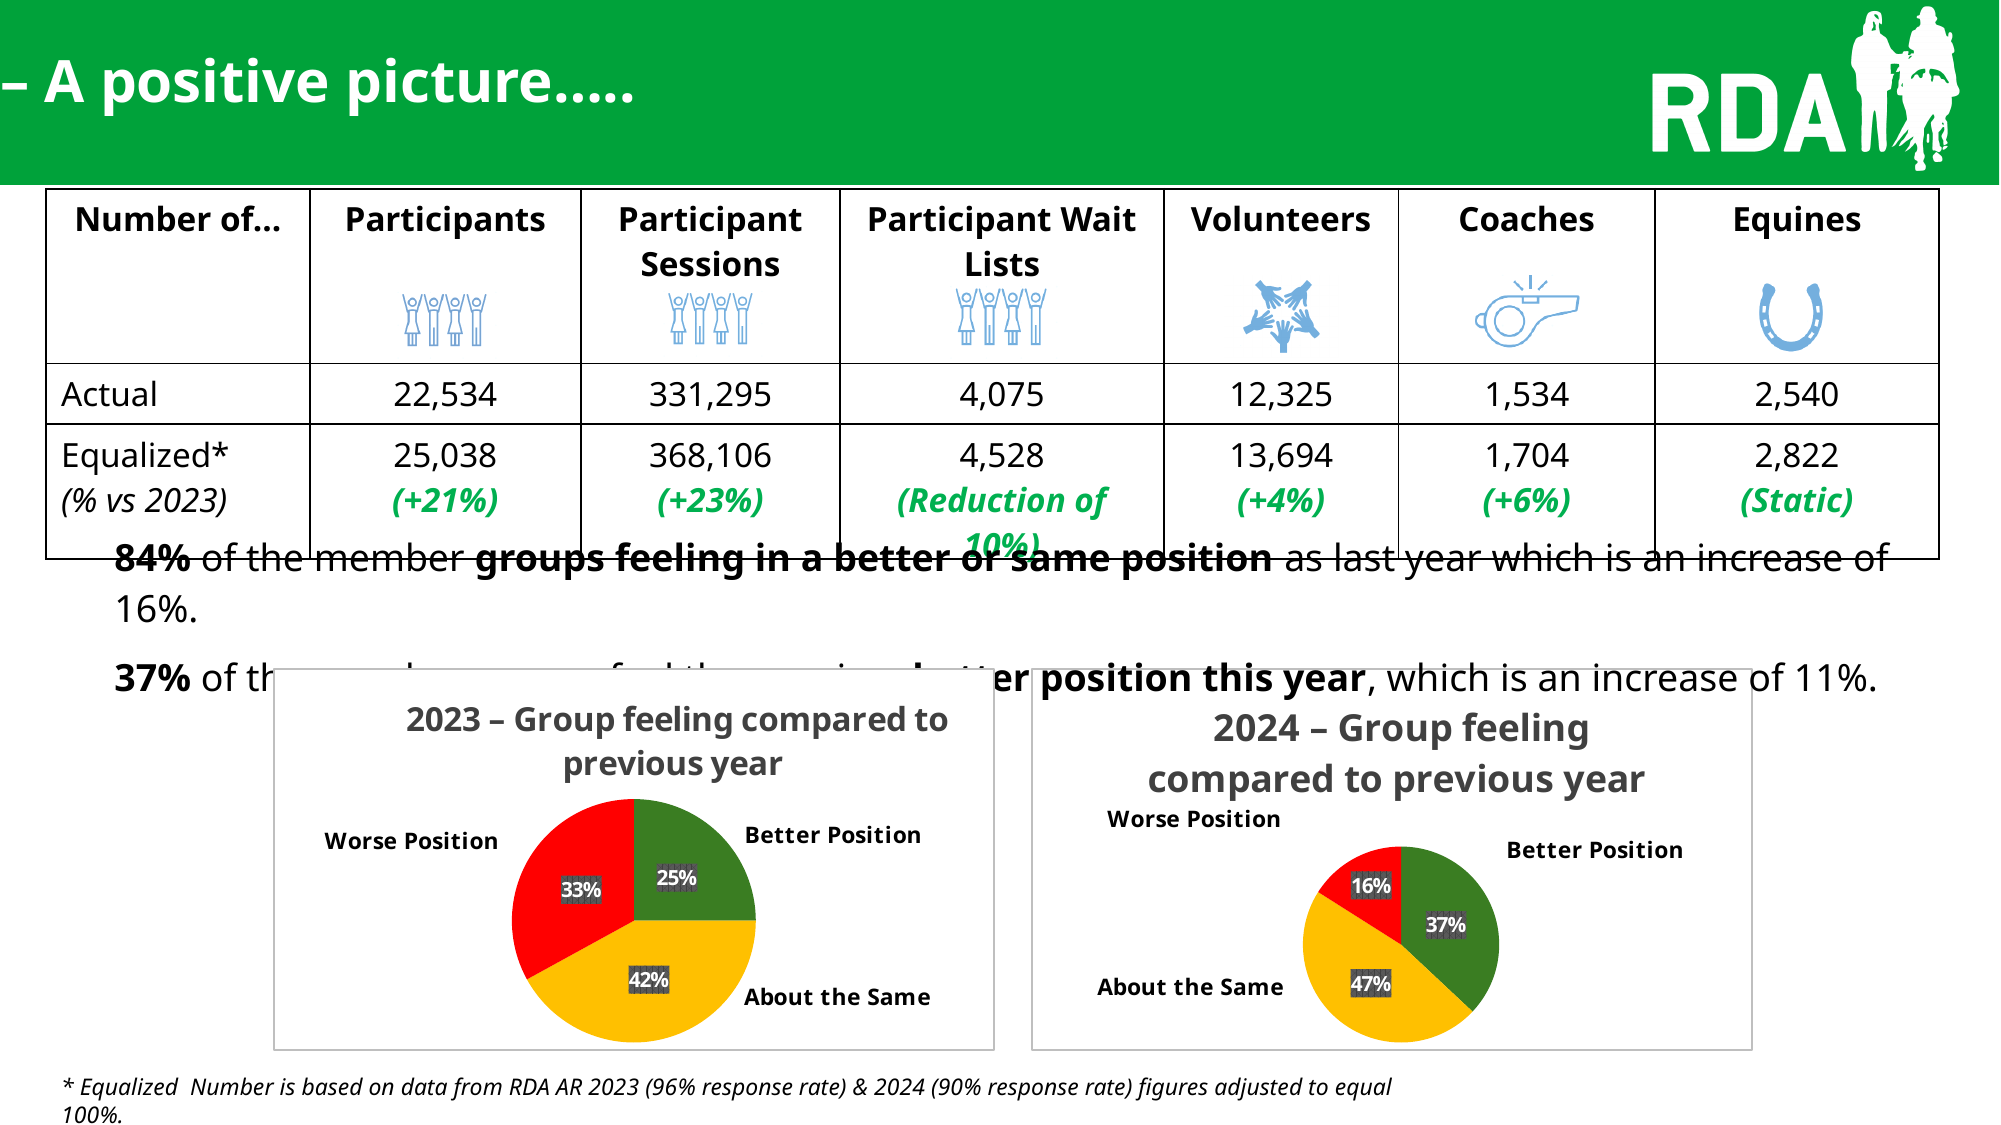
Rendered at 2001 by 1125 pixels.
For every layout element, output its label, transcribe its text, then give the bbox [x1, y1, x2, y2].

table_header Coaches [1399, 190, 1654, 363]
text_box * Equalized Number is based on data from RDA AR 2023 (96% response rate) & 2024 (90% response rate) figures adjusted to equal 100%. [46, 1065, 1427, 1125]
picture [1740, 281, 1842, 355]
table_header Participants [311, 190, 580, 363]
table_cell 368,106 (+23%) [582, 425, 839, 519]
table_cell 2,822 (Static) [1656, 425, 1938, 519]
table_header Participant Wait Lists [841, 190, 1163, 363]
table_header Number of… [47, 190, 309, 363]
table_cell 1,534 [1399, 364, 1654, 423]
table_cell Actual [47, 364, 309, 423]
picture [937, 282, 1061, 361]
table_cell 22,534 [311, 364, 580, 423]
picture [1224, 275, 1340, 359]
picture [0, 0, 2000, 225]
table_header Volunteers [1165, 190, 1398, 363]
table_cell 13,694 (+4%) [1165, 425, 1398, 519]
table_cell 1,704 (+6%) [1399, 425, 1654, 519]
table_cell 4,528 (Reduction of 10%) [841, 425, 1163, 519]
text_box 84% of the member groups feeling in a better or same position as last year which is an increase of 16%. 37% of the member groups feel they are in a better position this year, which is an increase of 11%. [99, 519, 1963, 707]
picture [384, 287, 500, 361]
table_cell 331,295 [582, 364, 839, 423]
picture [651, 286, 766, 360]
picture [1456, 266, 1601, 355]
table_cell 4,075 [841, 364, 1163, 423]
chart [272, 667, 996, 1052]
table_cell 12,325 [1165, 364, 1398, 423]
table_header Participant Sessions [582, 190, 839, 363]
table_header Equines [1656, 225, 1938, 363]
chart [1030, 667, 1754, 1052]
table_cell 25,038 (+21%) [311, 425, 580, 519]
table_cell 2,540 [1656, 364, 1938, 423]
table_cell Equalized* (% vs 2023) [47, 425, 309, 558]
